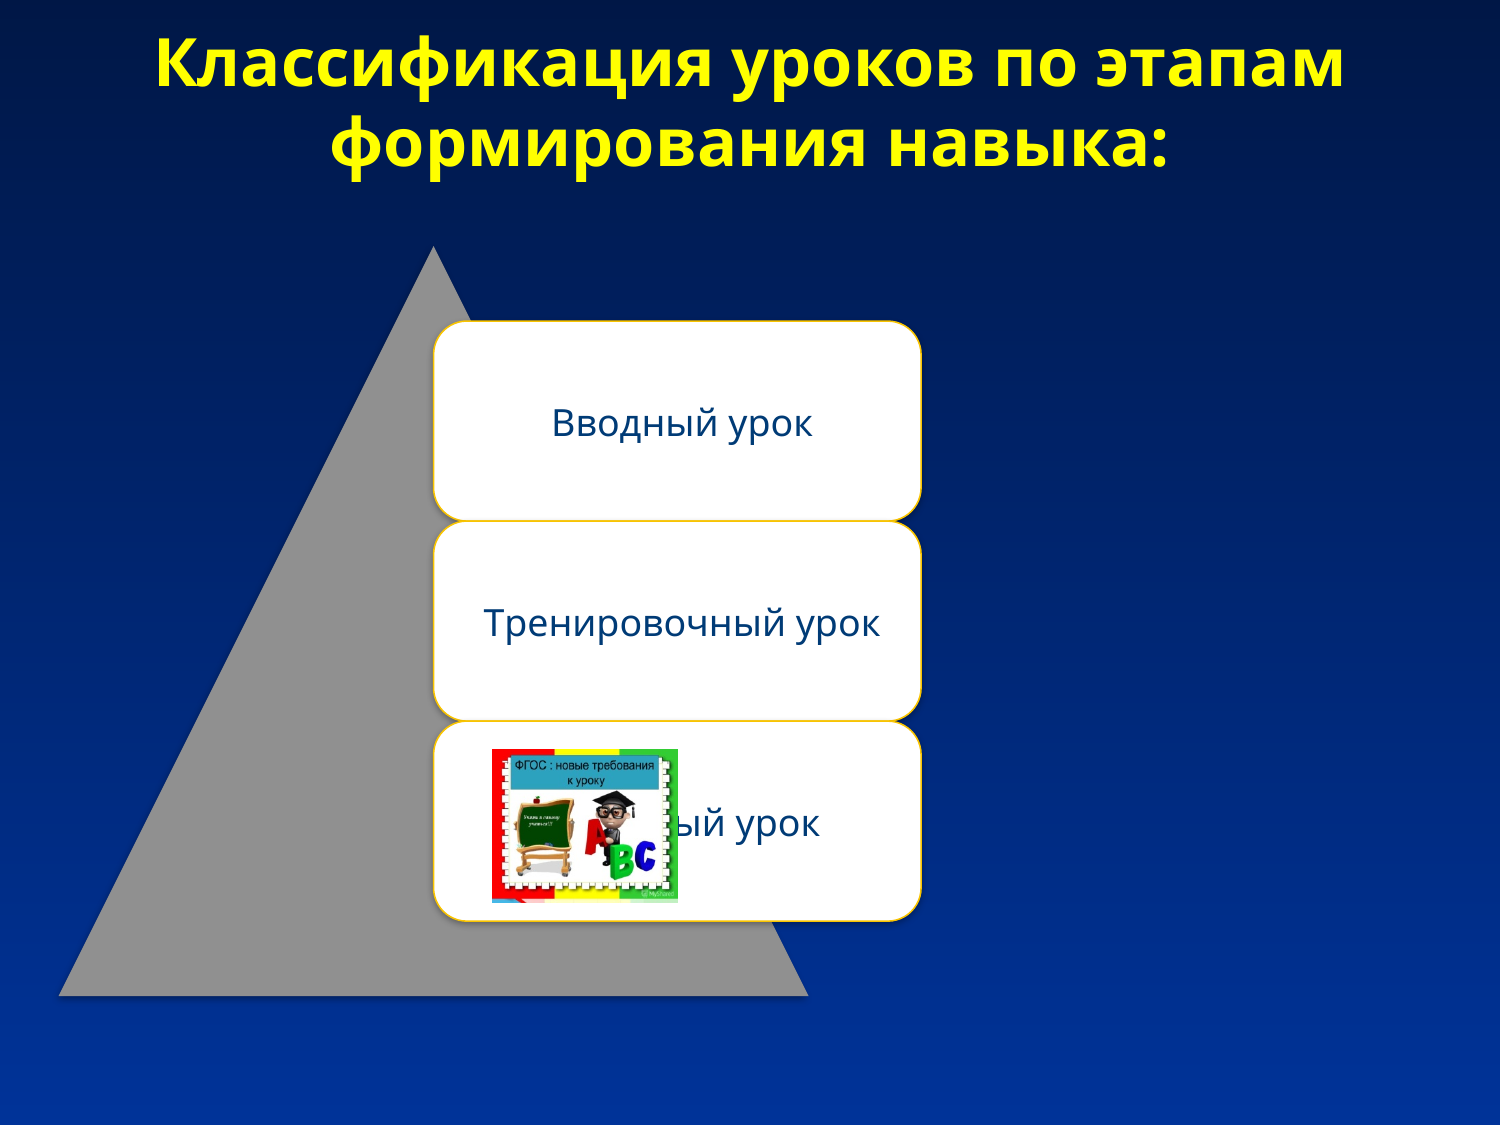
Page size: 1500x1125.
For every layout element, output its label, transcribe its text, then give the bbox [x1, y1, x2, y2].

picture [491, 749, 678, 903]
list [58, 245, 1409, 997]
title Классификация уроков по этапам формирования навыка: [0, 37, 1500, 163]
